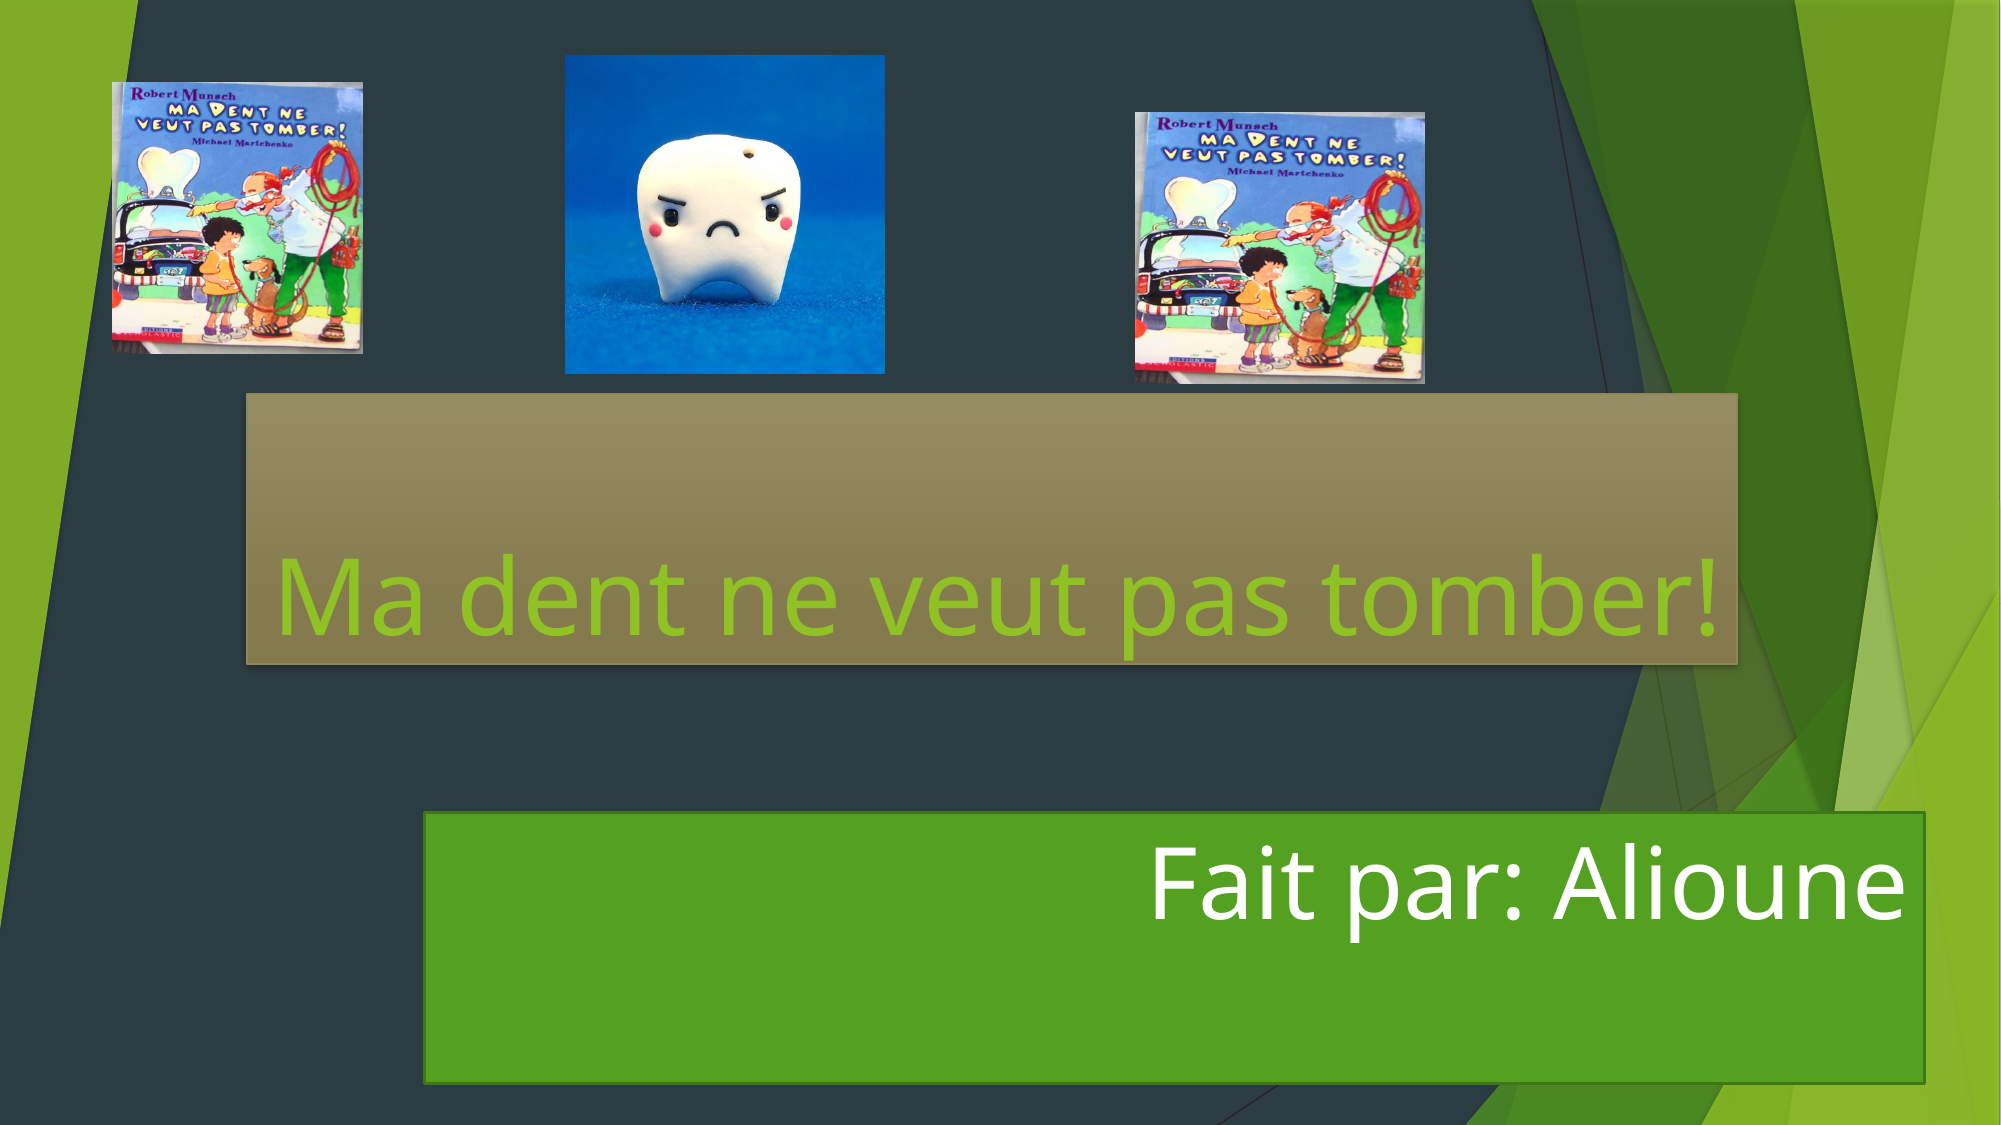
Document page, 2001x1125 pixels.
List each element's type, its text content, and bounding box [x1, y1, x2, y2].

title Ma dent ne veut pas tomber! [246, 393, 1738, 665]
picture [1134, 111, 1426, 385]
picture [564, 54, 885, 375]
picture [111, 81, 363, 354]
subtitle Fait par: Alioune [423, 811, 1926, 1085]
